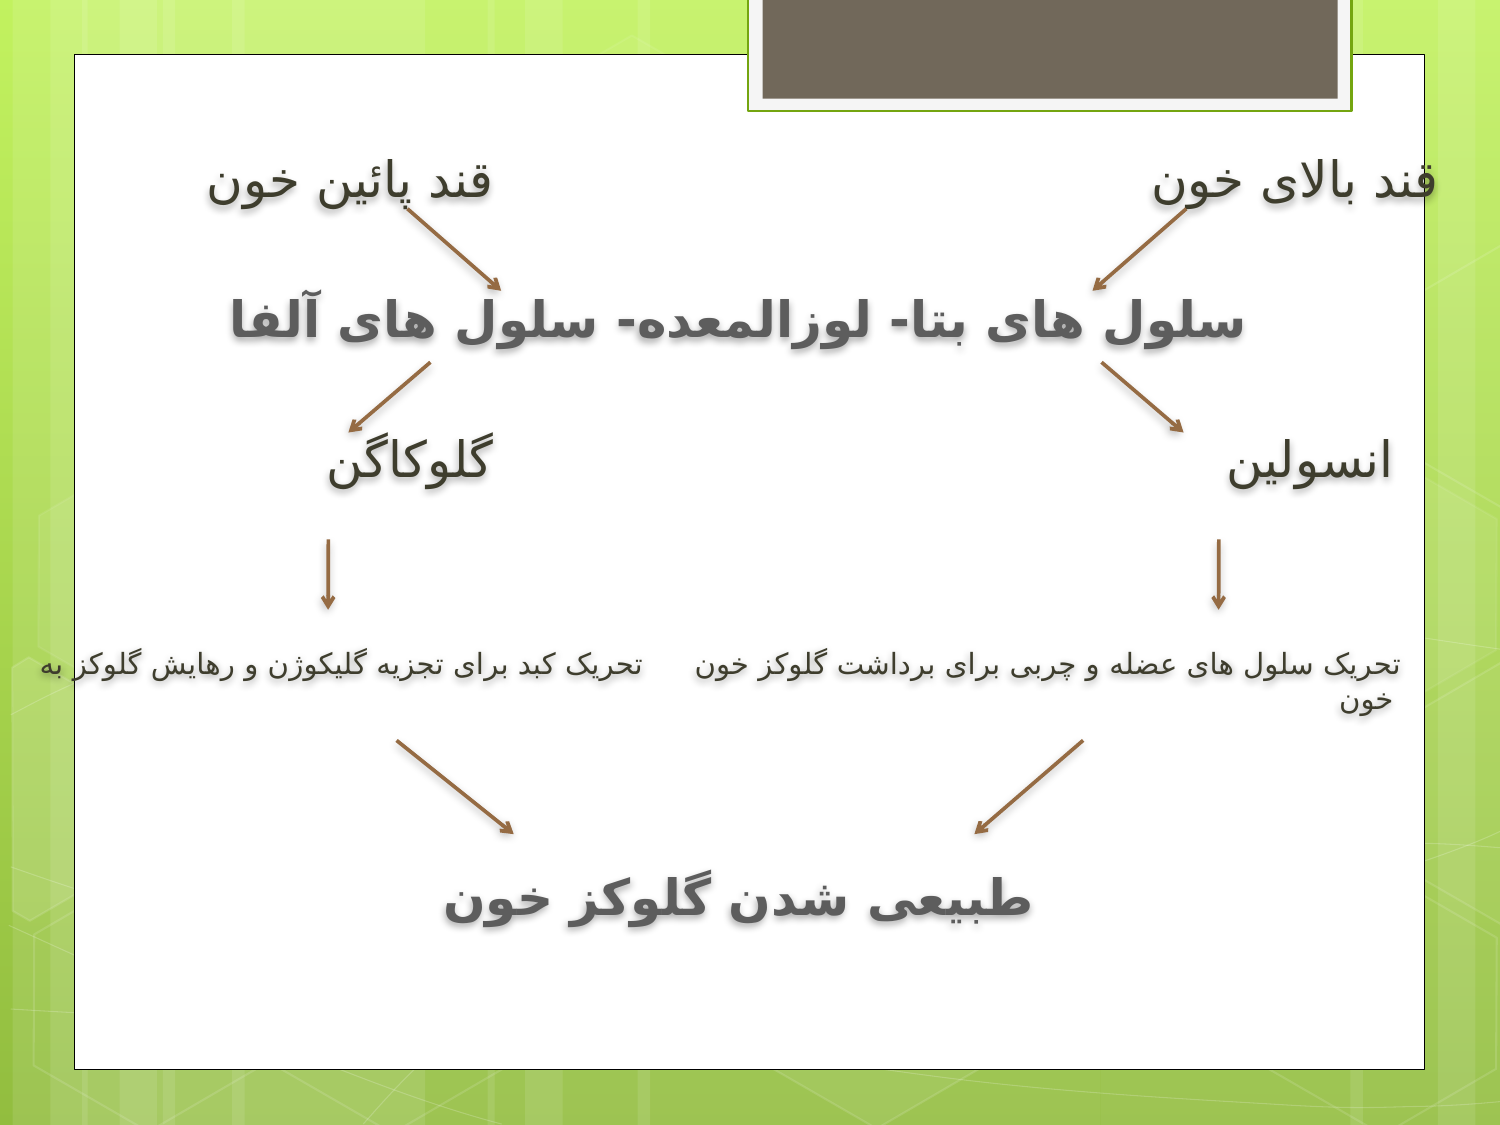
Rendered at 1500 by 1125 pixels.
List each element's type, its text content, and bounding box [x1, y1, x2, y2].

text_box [1101, 361, 1184, 433]
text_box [974, 740, 1084, 835]
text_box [396, 740, 514, 835]
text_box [1092, 208, 1187, 291]
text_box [407, 208, 502, 291]
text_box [348, 361, 431, 433]
list قند بالای خون قند پائین خون سلول های بتا- لوزالمعده- سلول های آلفا انسولین گلوکاگن تحریک سلول های عضله و چربی برای برداشت گلوکز خون تحریک کبد برای تجزیه گلیکوژن و رهایش گلوکز به خون طبیعی شدن گلوکز خون [23, 70, 1465, 1005]
